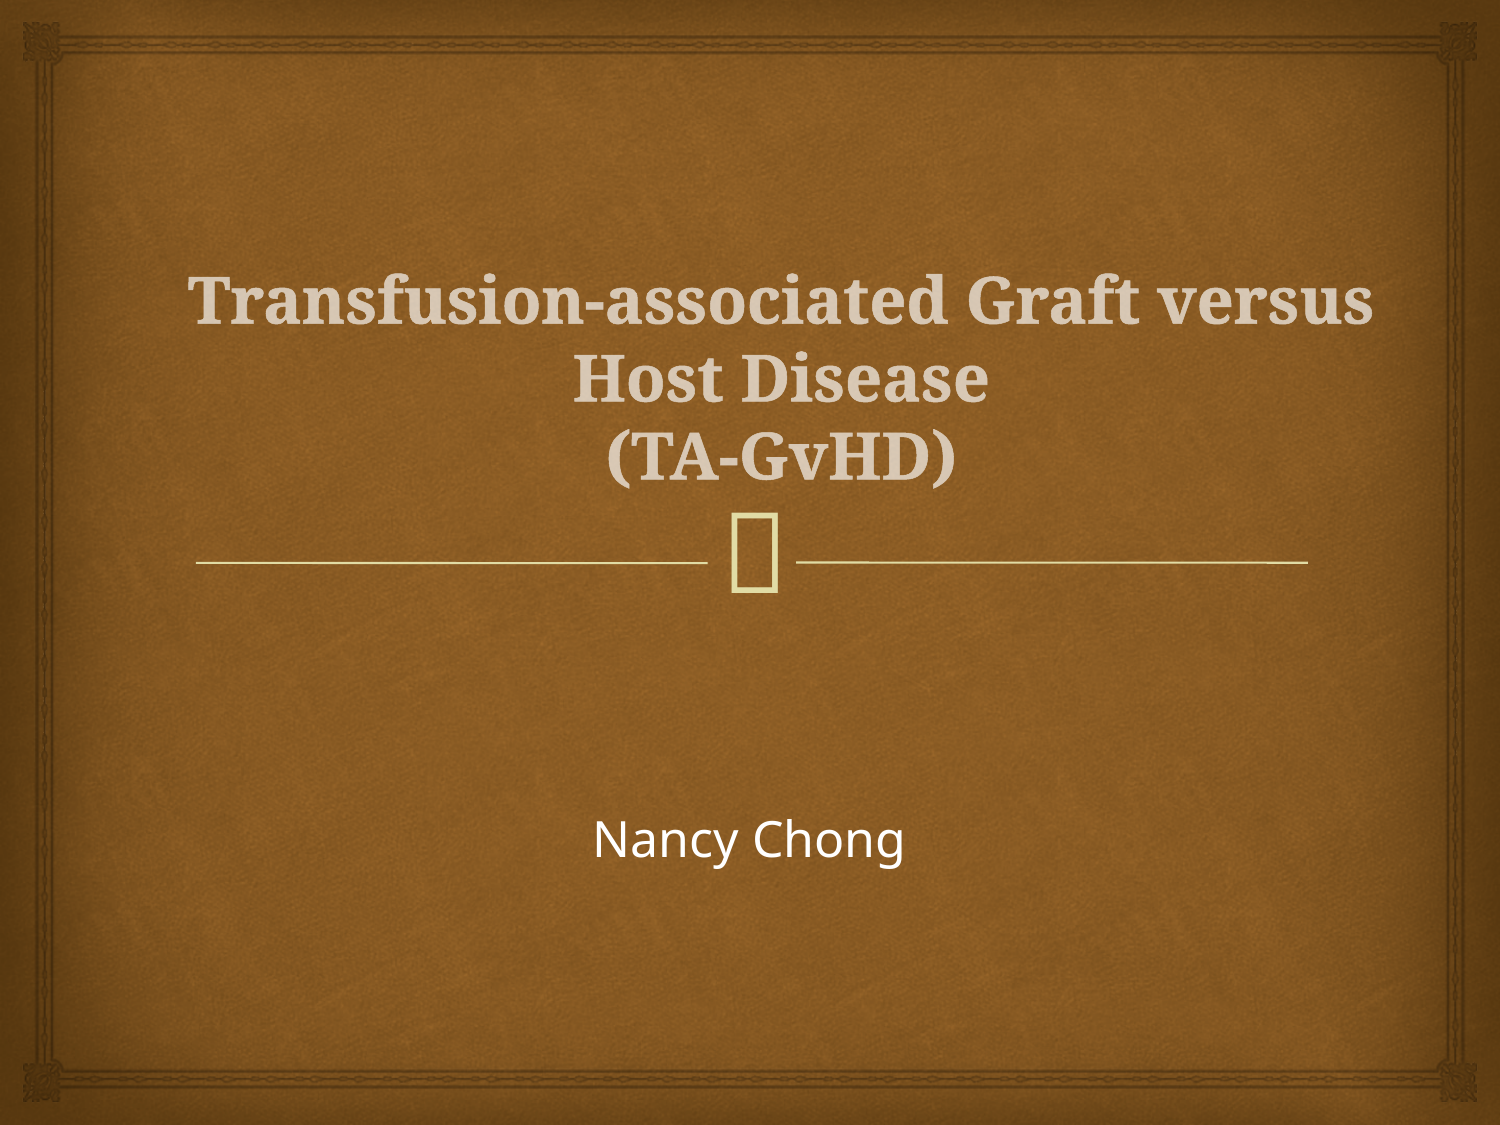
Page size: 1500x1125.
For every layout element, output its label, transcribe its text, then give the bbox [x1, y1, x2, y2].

title Transfusion-associated Graft versus Host Disease (TA-GvHD) [162, 249, 1400, 500]
picture [0, 0, 1500, 1125]
subtitle Nancy Chong [225, 800, 1275, 906]
